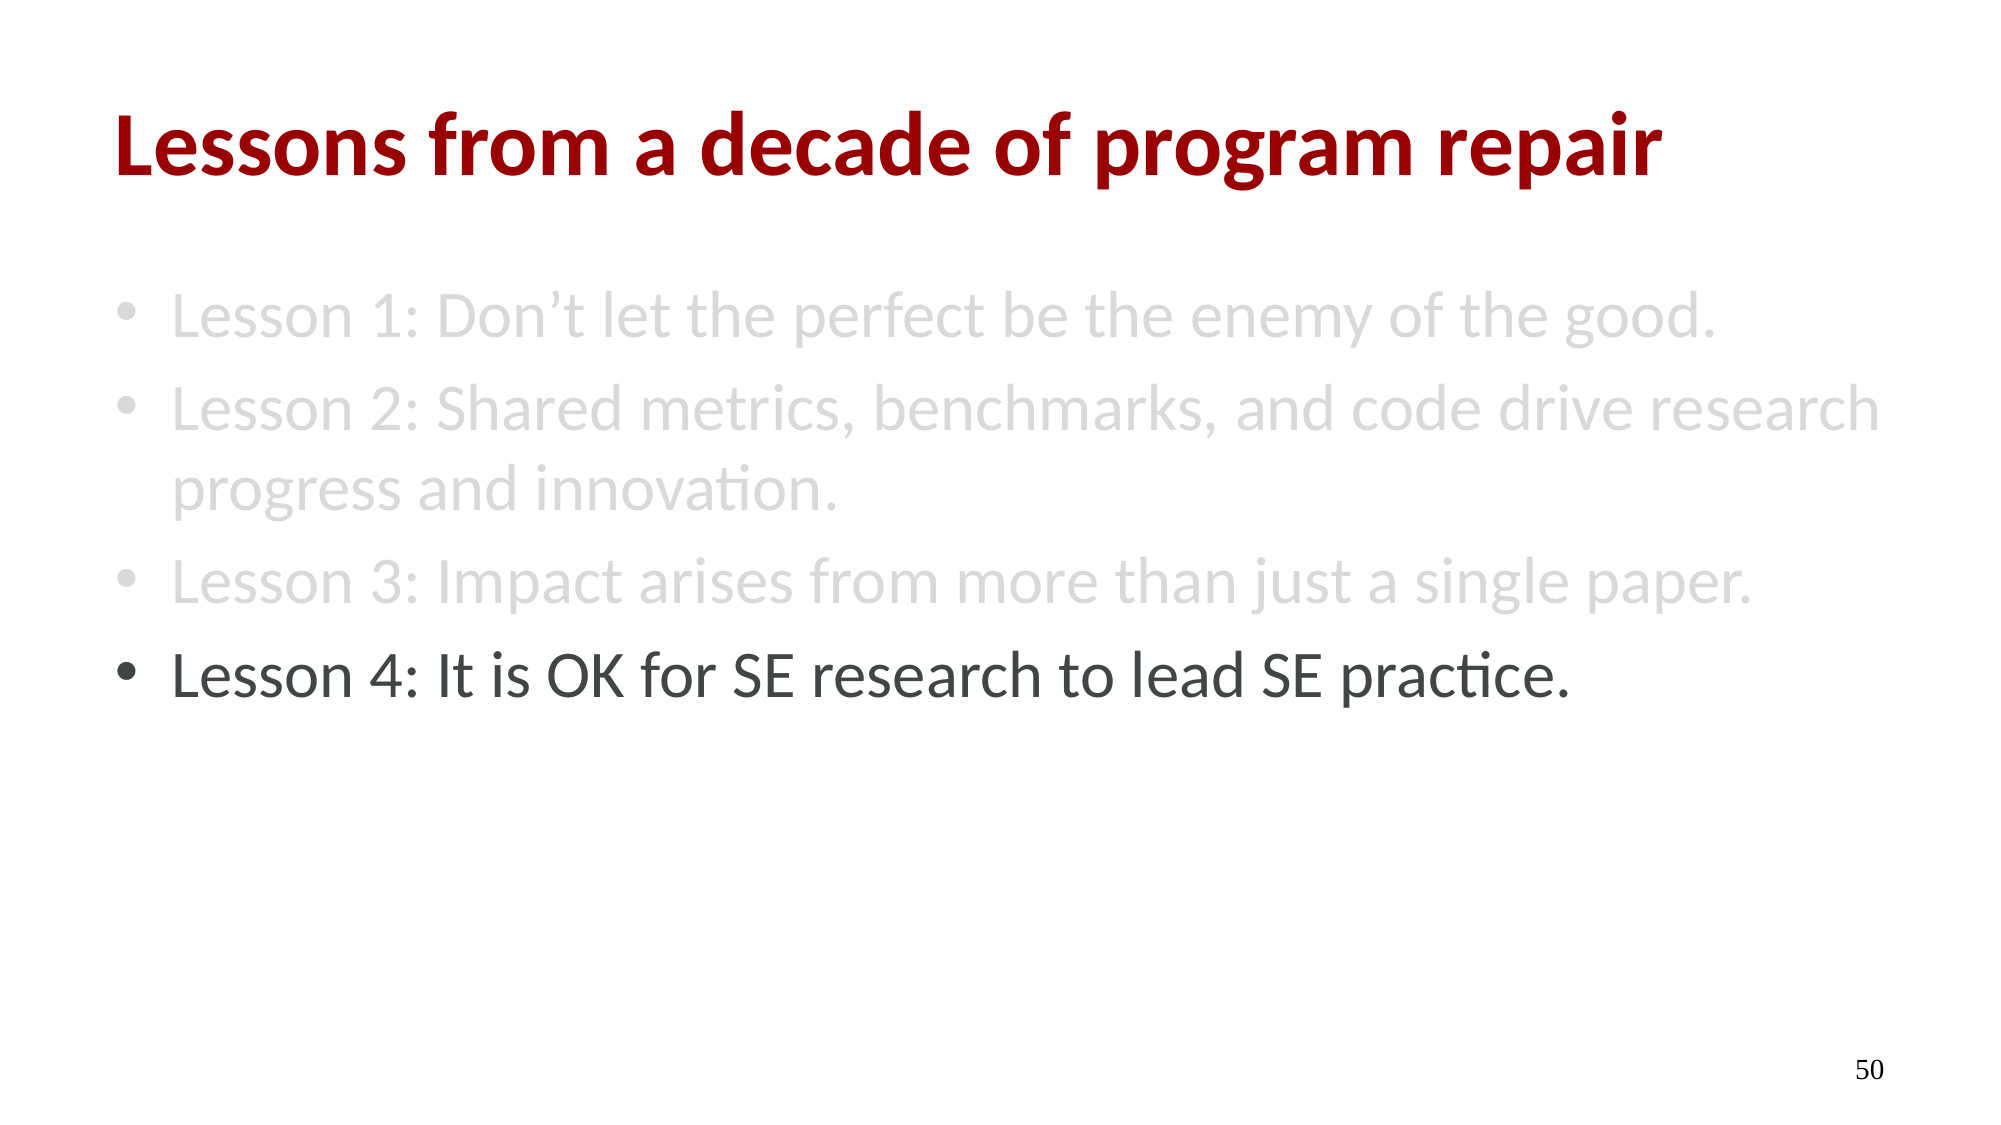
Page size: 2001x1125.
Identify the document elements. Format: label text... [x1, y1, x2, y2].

list Lesson 1: Don’t let the perfect be the enemy of the good. Lesson 2: Shared metrics, benchmarks, and code drive research progress and innovation. Lesson 3: Impact arises from more than just a single paper. Lesson 4: It is OK for SE research to lead SE practice. [99, 263, 1900, 1006]
title Lessons from a decade of program repair [99, 44, 1900, 233]
slide_number 50 [1433, 1042, 1900, 1103]
